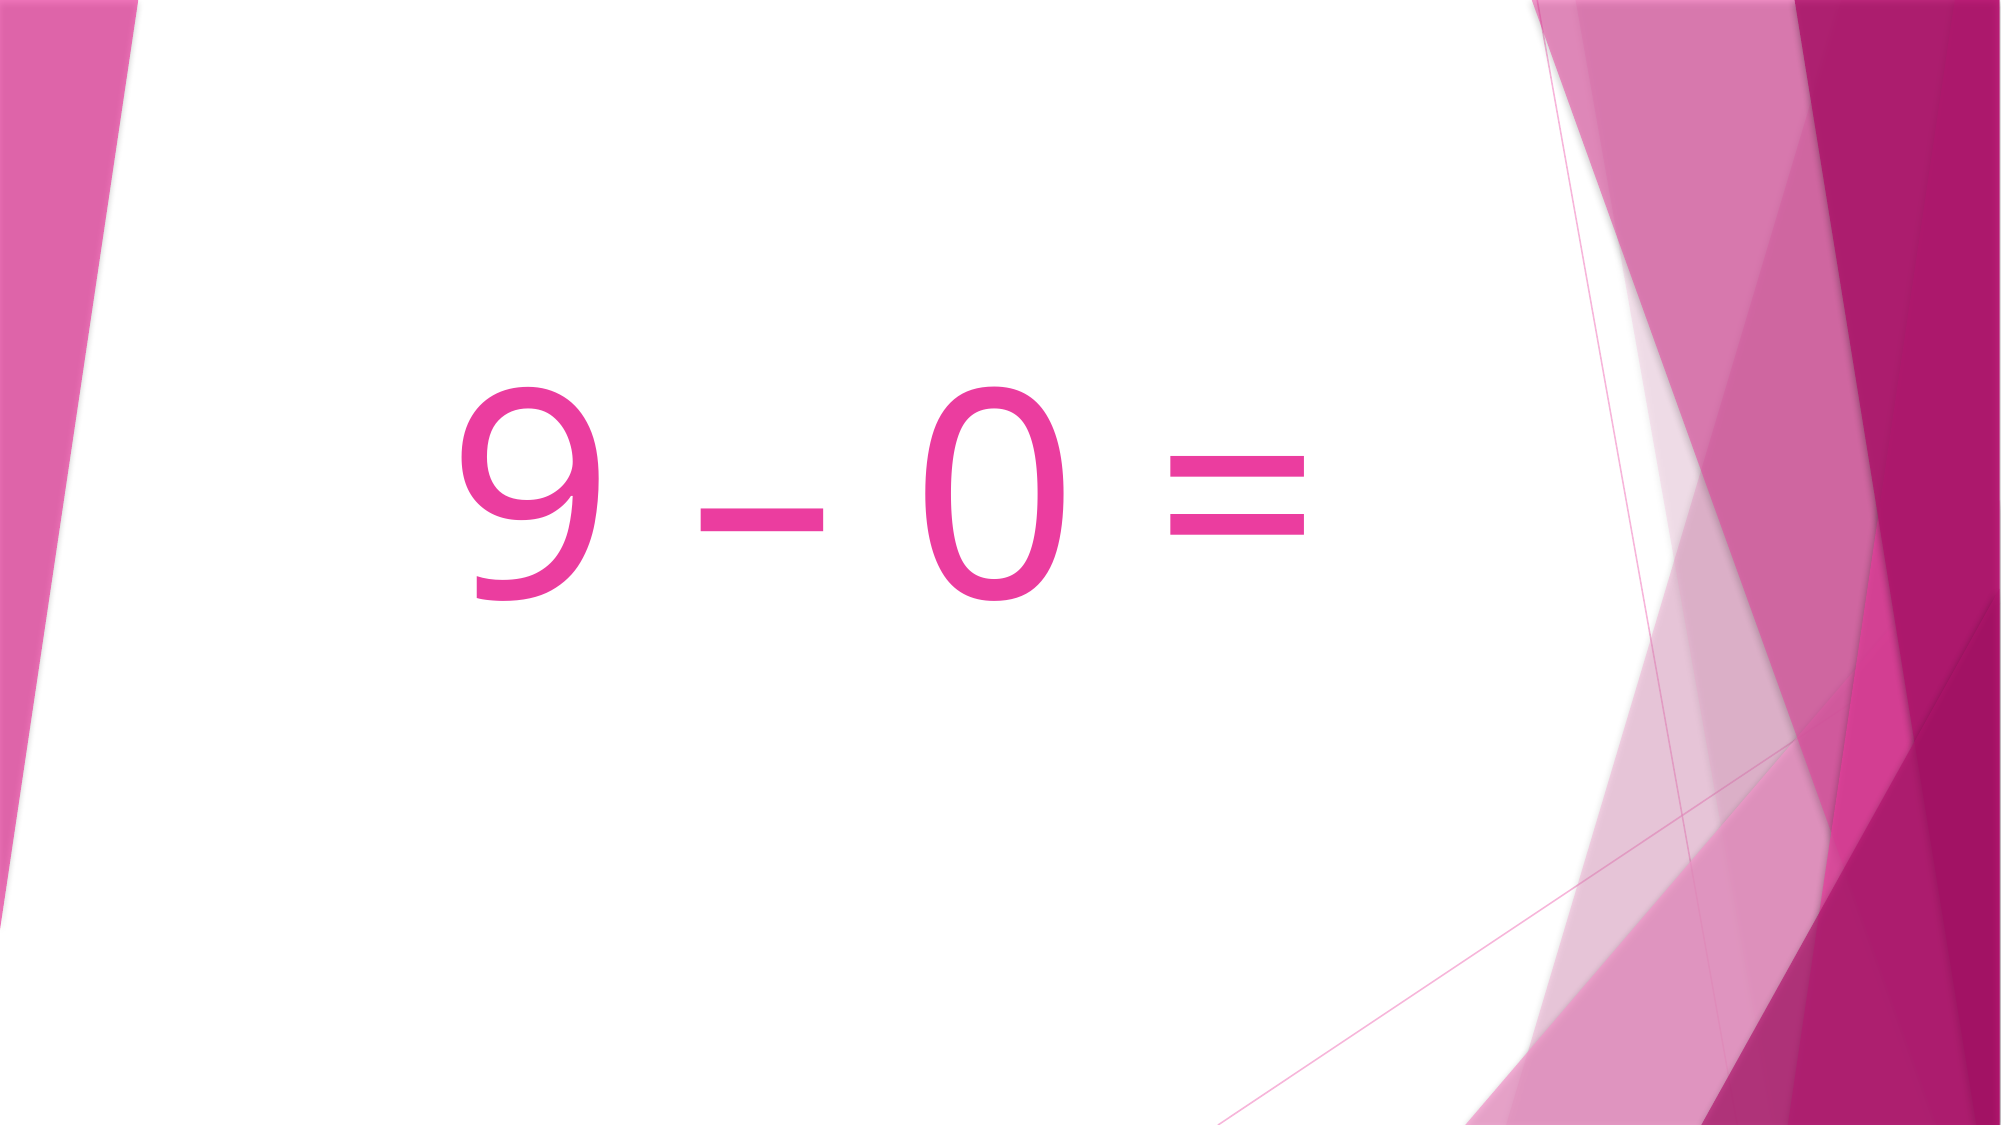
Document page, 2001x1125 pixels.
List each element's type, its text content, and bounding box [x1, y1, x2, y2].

title 9 – 0 = [247, 394, 1522, 665]
